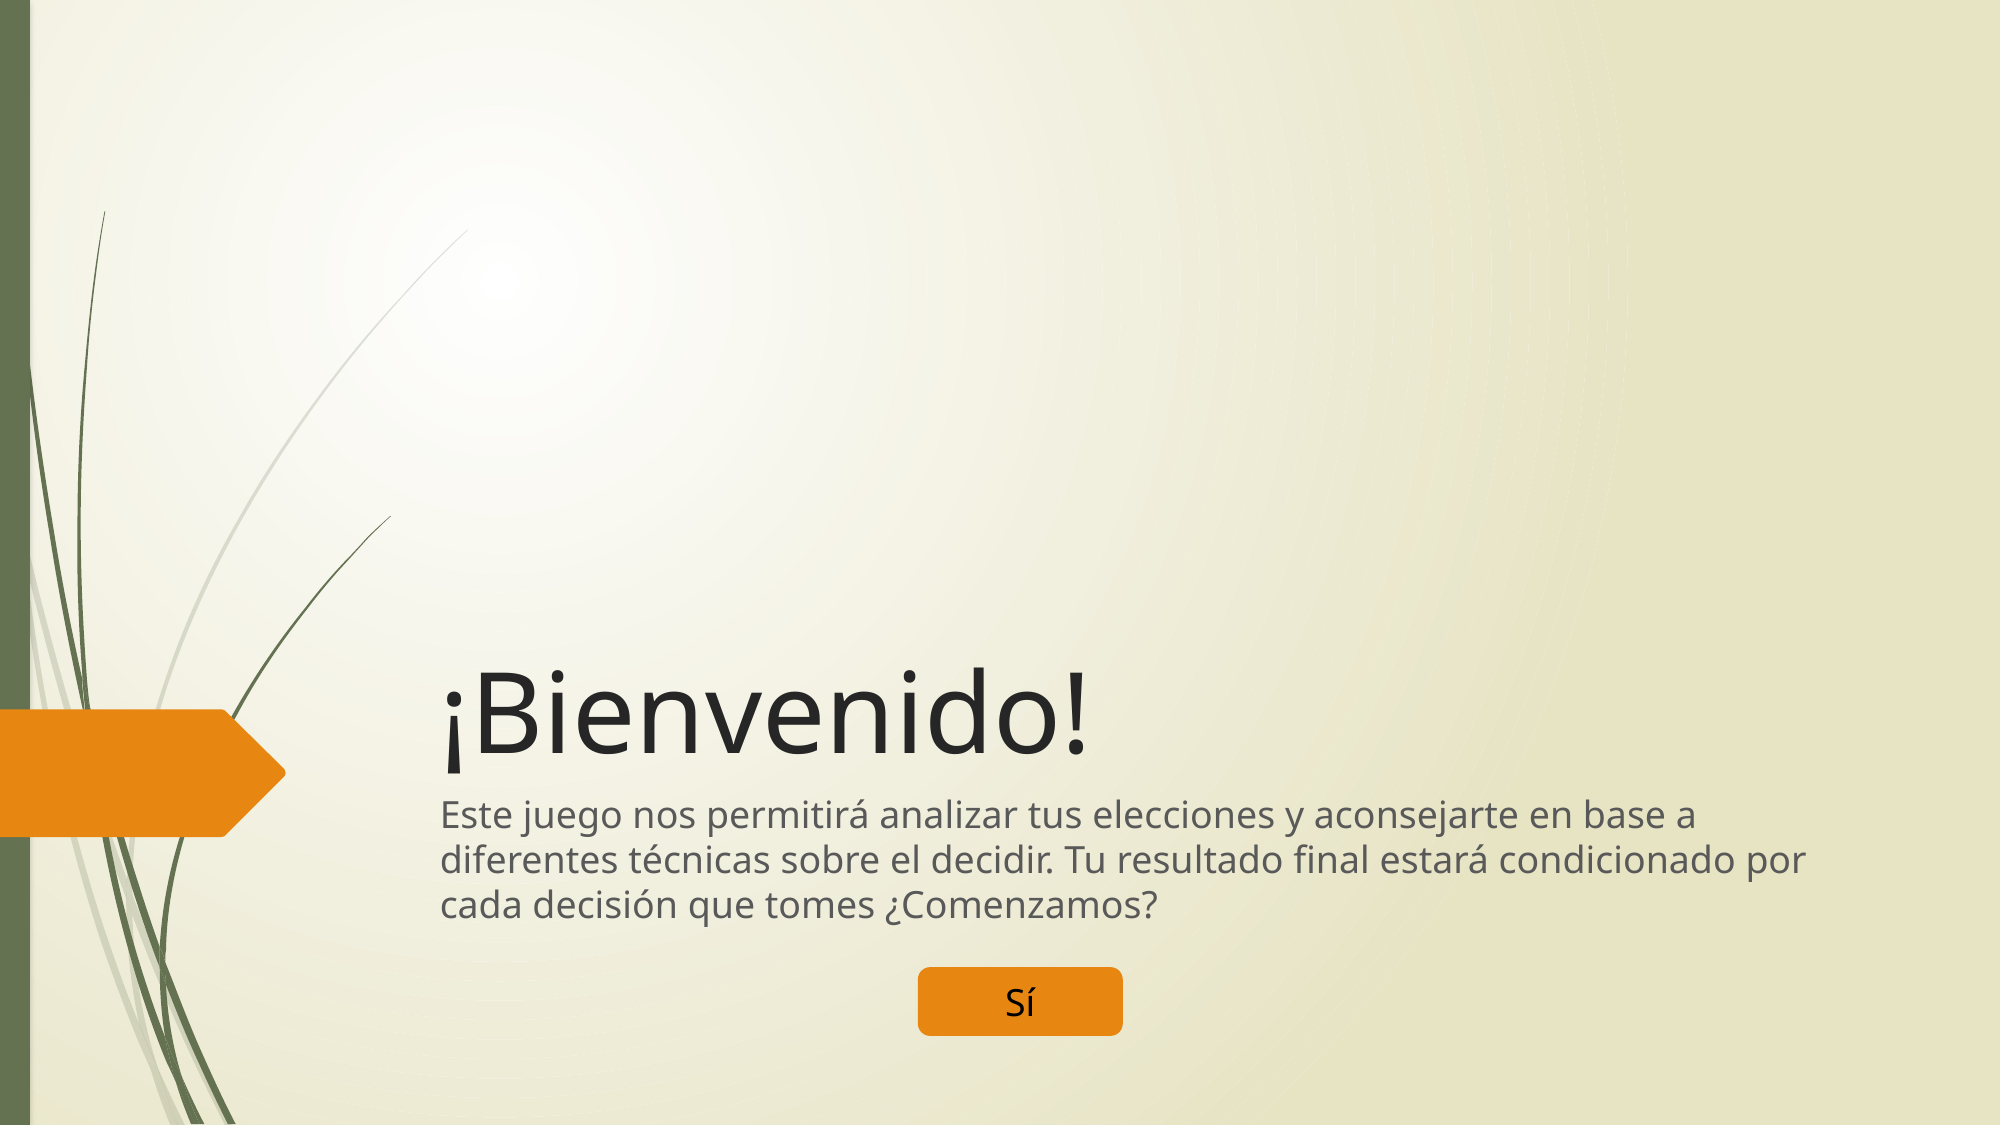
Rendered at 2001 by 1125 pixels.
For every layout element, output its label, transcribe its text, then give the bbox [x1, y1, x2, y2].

title ¡Bienvenido! [424, 412, 1888, 783]
text_box Sí [917, 967, 1123, 1036]
subtitle Este juego nos permitirá analizar tus elecciones y aconsejarte en base a diferentes técnicas sobre el decidir. Tu resultado final estará condicionado por cada decisión que tomes ¿Comenzamos? [424, 783, 1888, 969]
